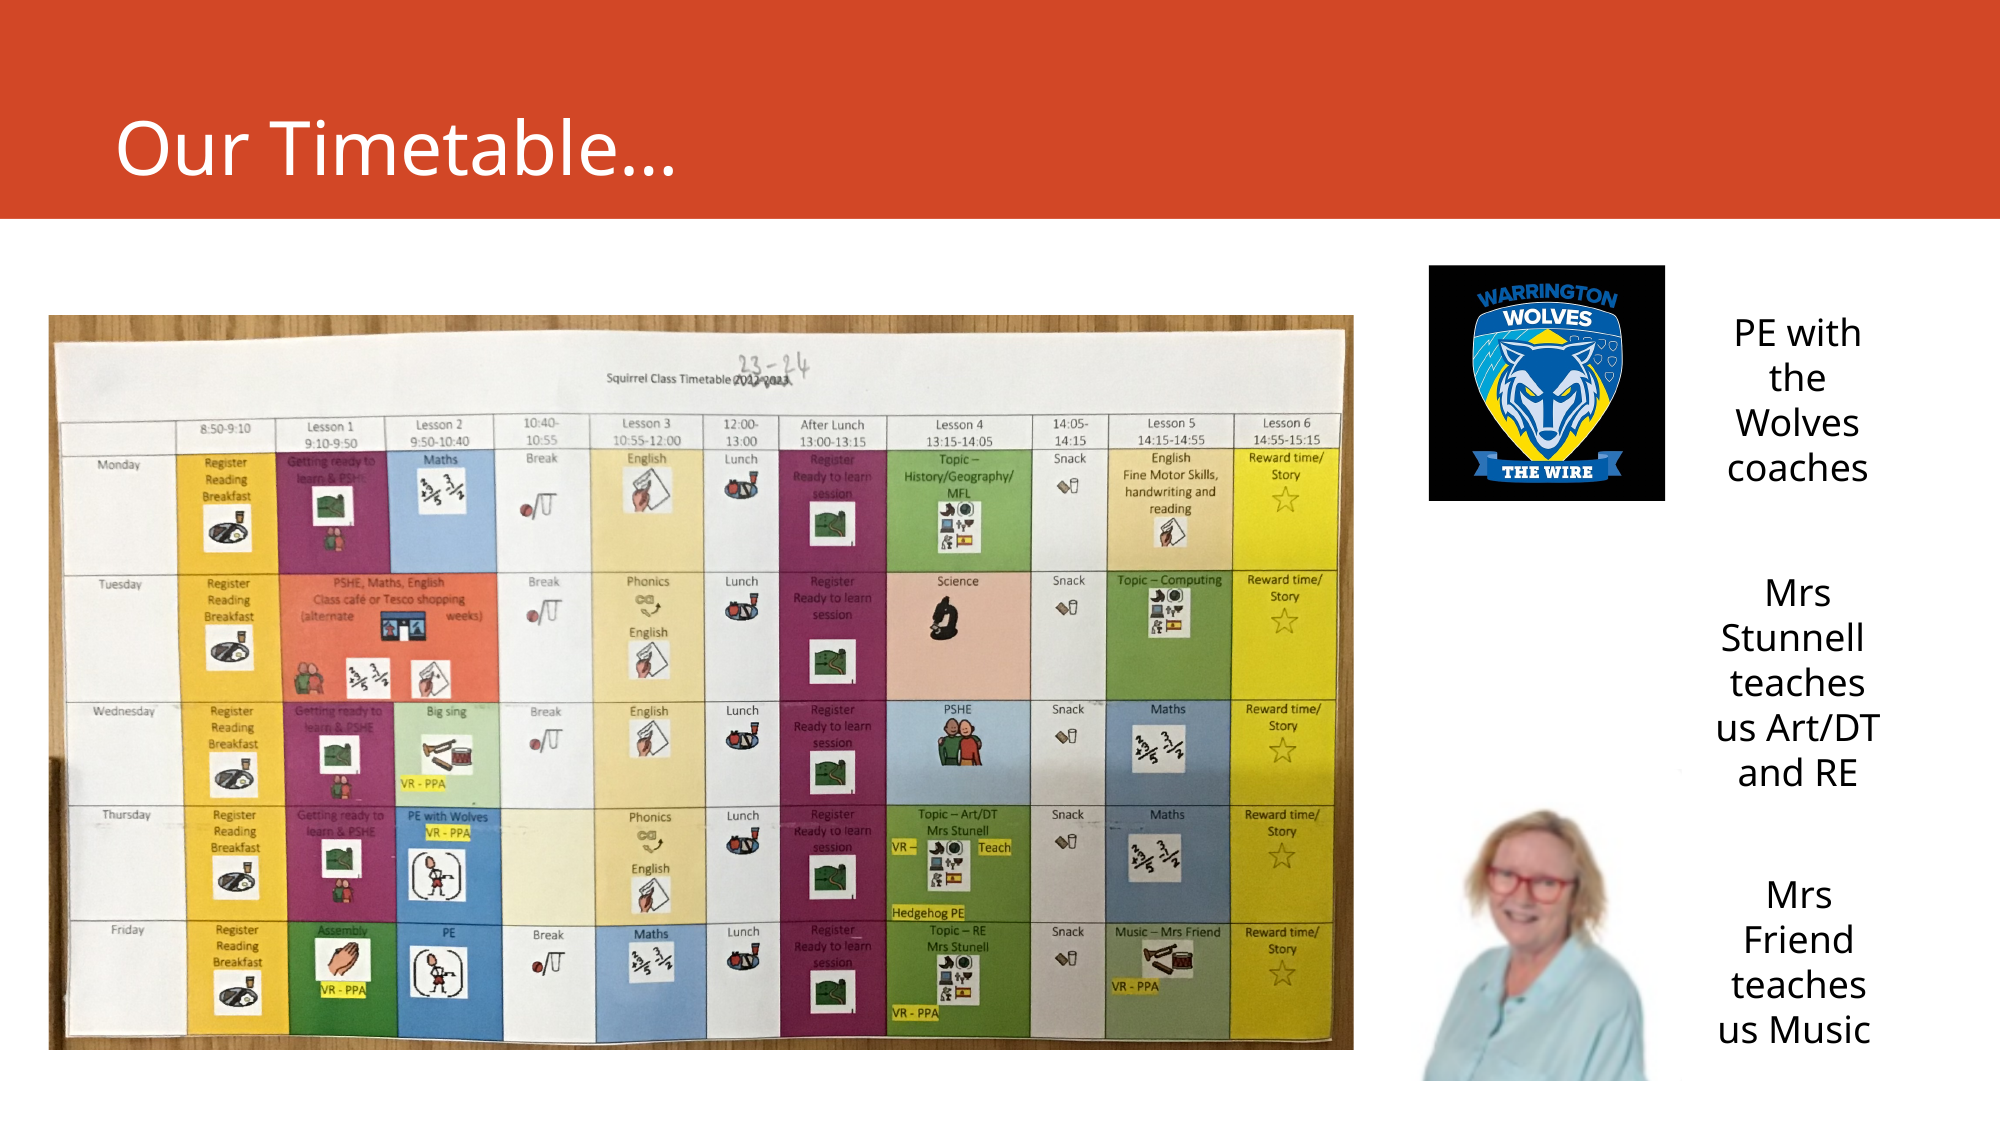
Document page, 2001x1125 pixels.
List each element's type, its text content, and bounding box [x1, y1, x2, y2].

picture [1428, 265, 1666, 501]
title Our Timetable… [99, 0, 1863, 199]
text_box Mrs Stunnell teaches us Art/DT and RE [1695, 561, 1900, 802]
picture [48, 315, 1354, 1050]
text_box PE with the Wolves coaches [1695, 301, 1900, 497]
picture [1411, 769, 1682, 1081]
text_box Mrs Friend teaches us Music [1697, 863, 1902, 1059]
